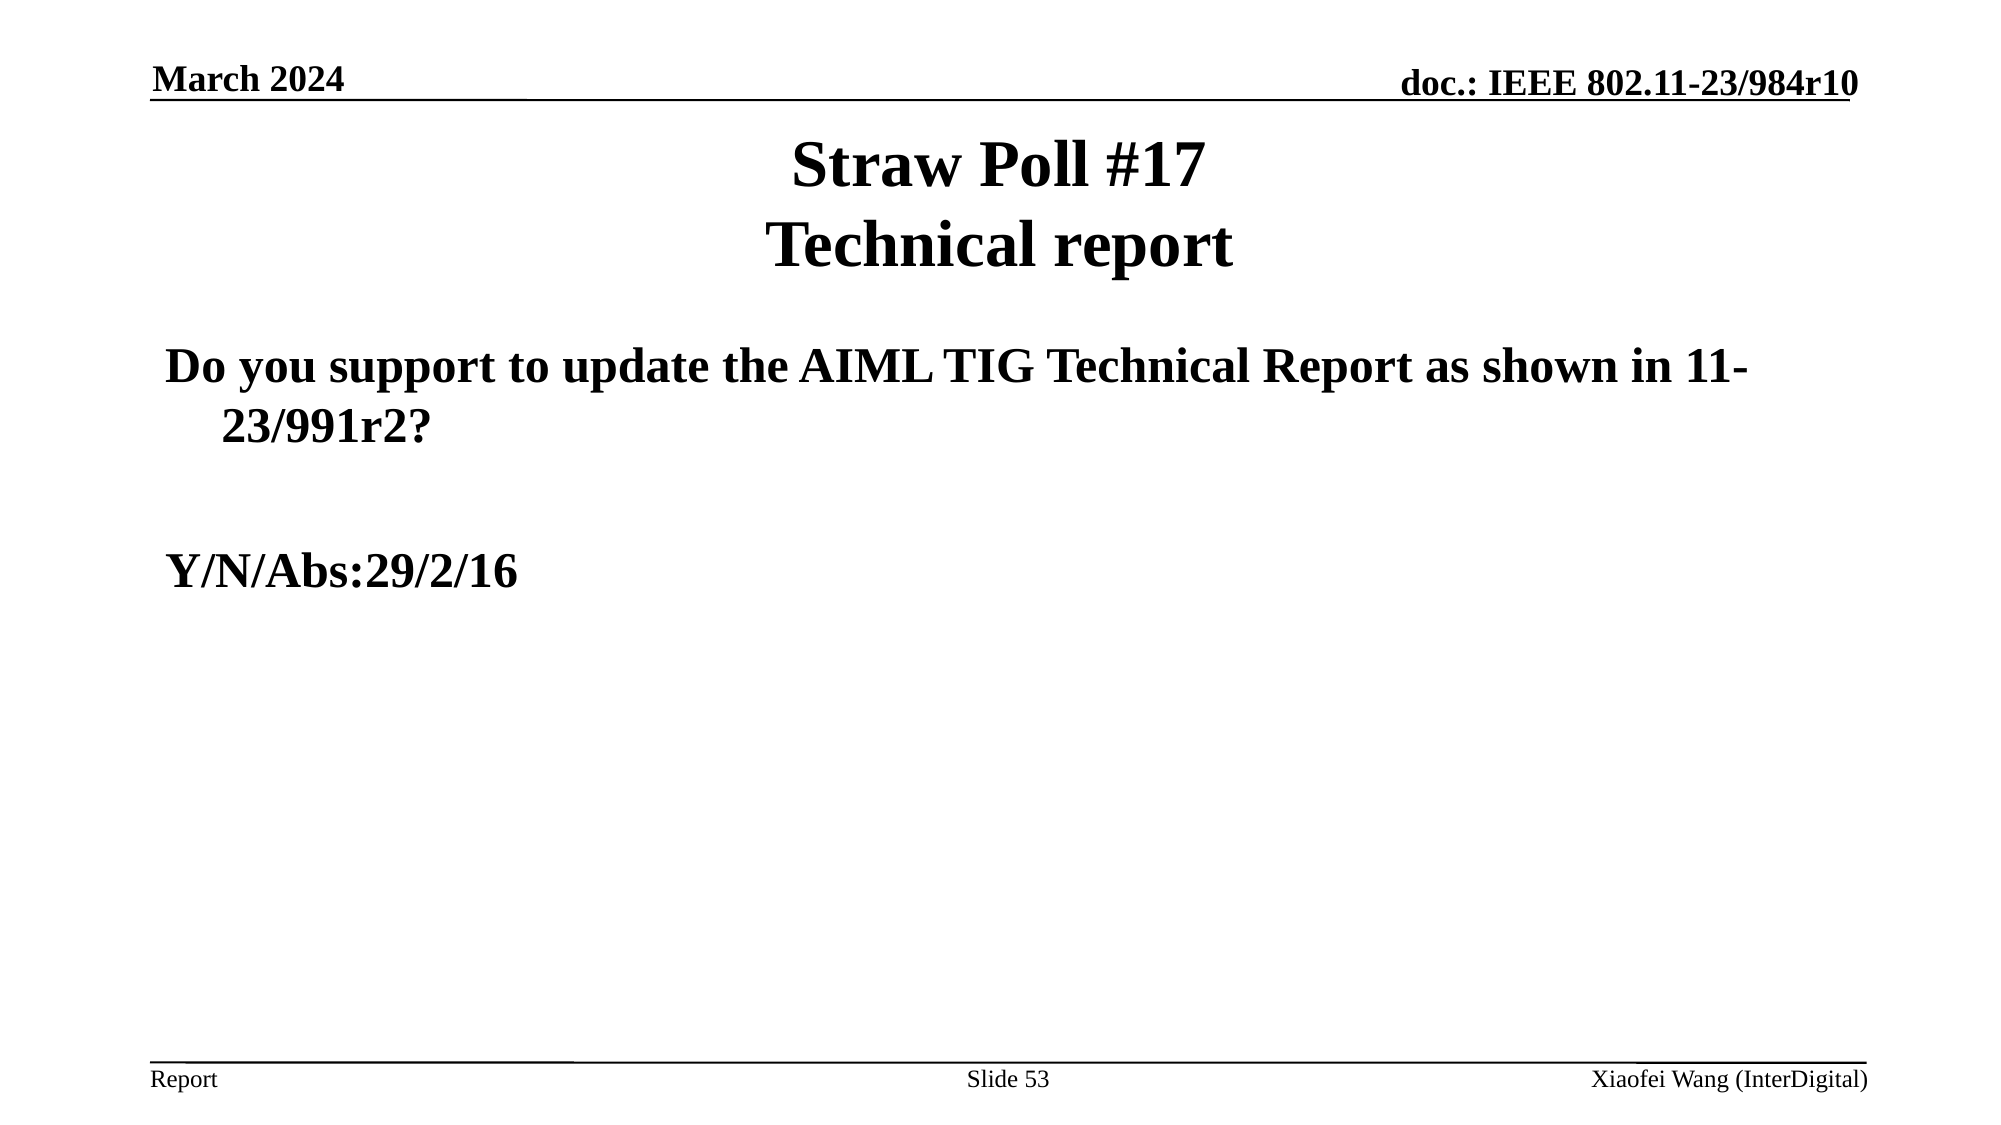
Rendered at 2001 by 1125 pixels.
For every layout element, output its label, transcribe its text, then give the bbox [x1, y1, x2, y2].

slide_number Slide 53 [950, 1061, 1067, 1123]
title Straw Poll #17 Technical report [149, 112, 1850, 288]
footer Xiaofei Wang (InterDigital) [1171, 1061, 1869, 1093]
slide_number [152, 54, 563, 100]
list Do you support to update the AIML TIG Technical Report as shown in 11-23/991r2? Y/N/Abs:29/2/16 [149, 324, 1850, 1000]
